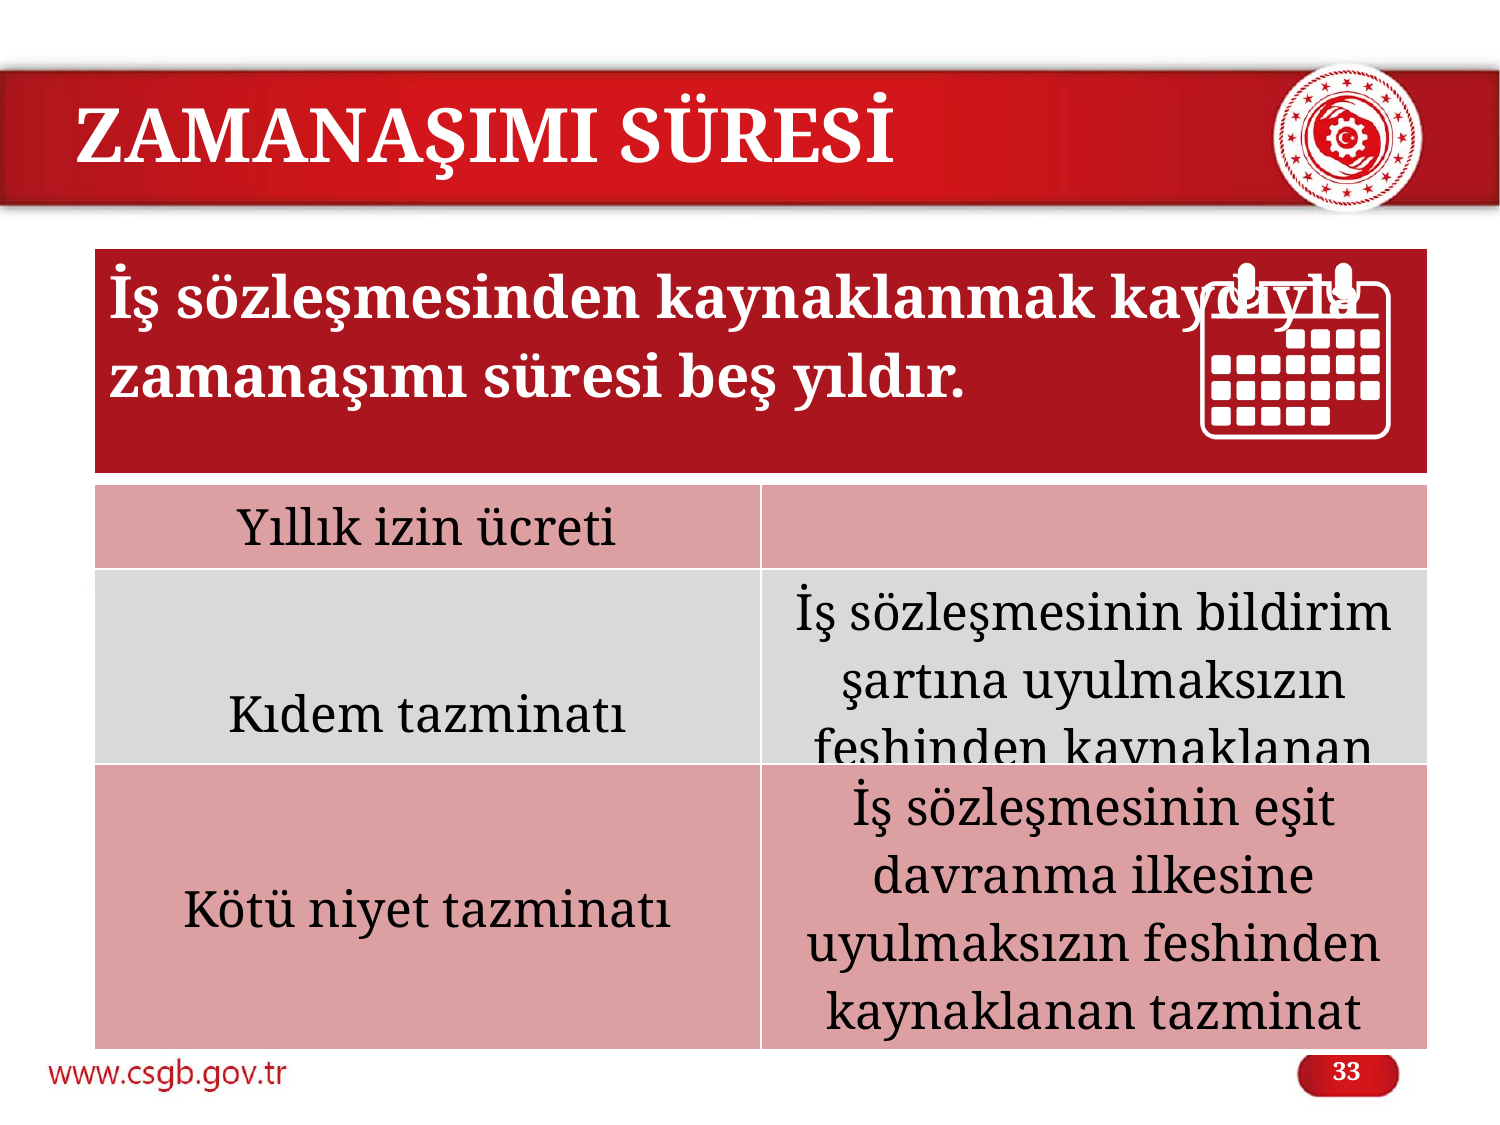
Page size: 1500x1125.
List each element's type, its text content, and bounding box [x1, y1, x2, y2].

table_header İş sözleşmesinin bildirim şartına uyulmaksızın feshinden kaynaklanan tazminat [762, 570, 1427, 763]
table_header Kötü niyet tazminatı [95, 765, 760, 1049]
title ZAMANAŞIMI SÜRESİ [59, 36, 1248, 240]
table_header İş sözleşmesinin eşit davranma ilkesine uyulmaksızın feshinden kaynaklanan tazminat [762, 765, 1427, 1049]
table_header [762, 485, 1427, 568]
table_header İş sözleşmesinden kaynaklanmak kaydıyla zamanaşımı süresi beş yıldır. [95, 249, 1427, 473]
table_header Yıllık izin ücreti [95, 485, 760, 568]
slide_number 33 [1298, 1042, 1396, 1102]
table_header Kıdem tazminatı [95, 570, 760, 763]
picture [0, 21, 1500, 1125]
